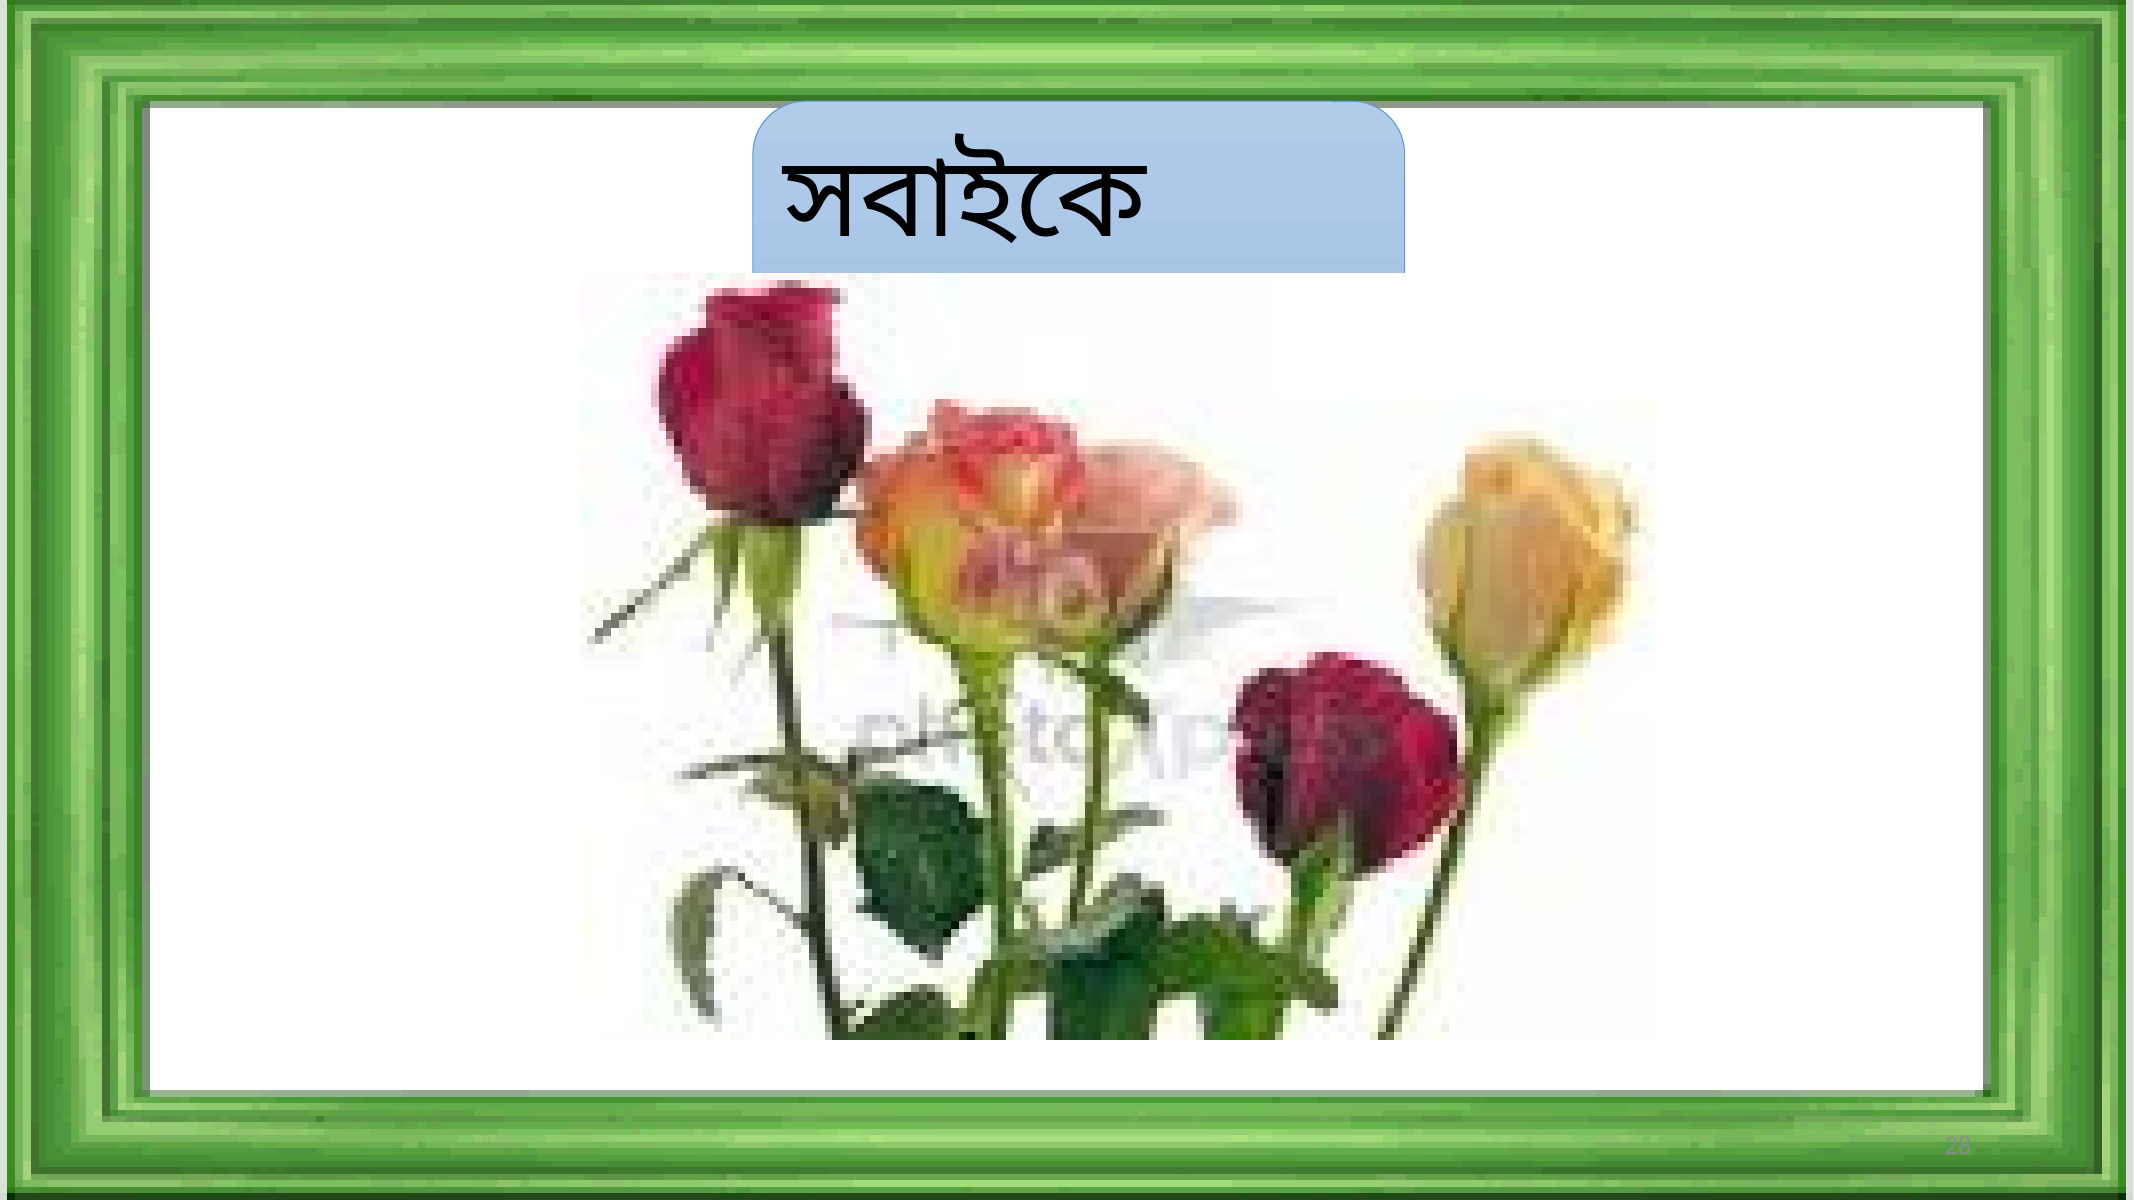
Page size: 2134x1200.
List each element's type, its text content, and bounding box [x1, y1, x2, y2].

picture [0, 0, 2134, 1200]
slide_number 28 [1506, 1112, 1987, 1177]
text_box সবাইকে ধন্যবাদ [752, 100, 1406, 273]
